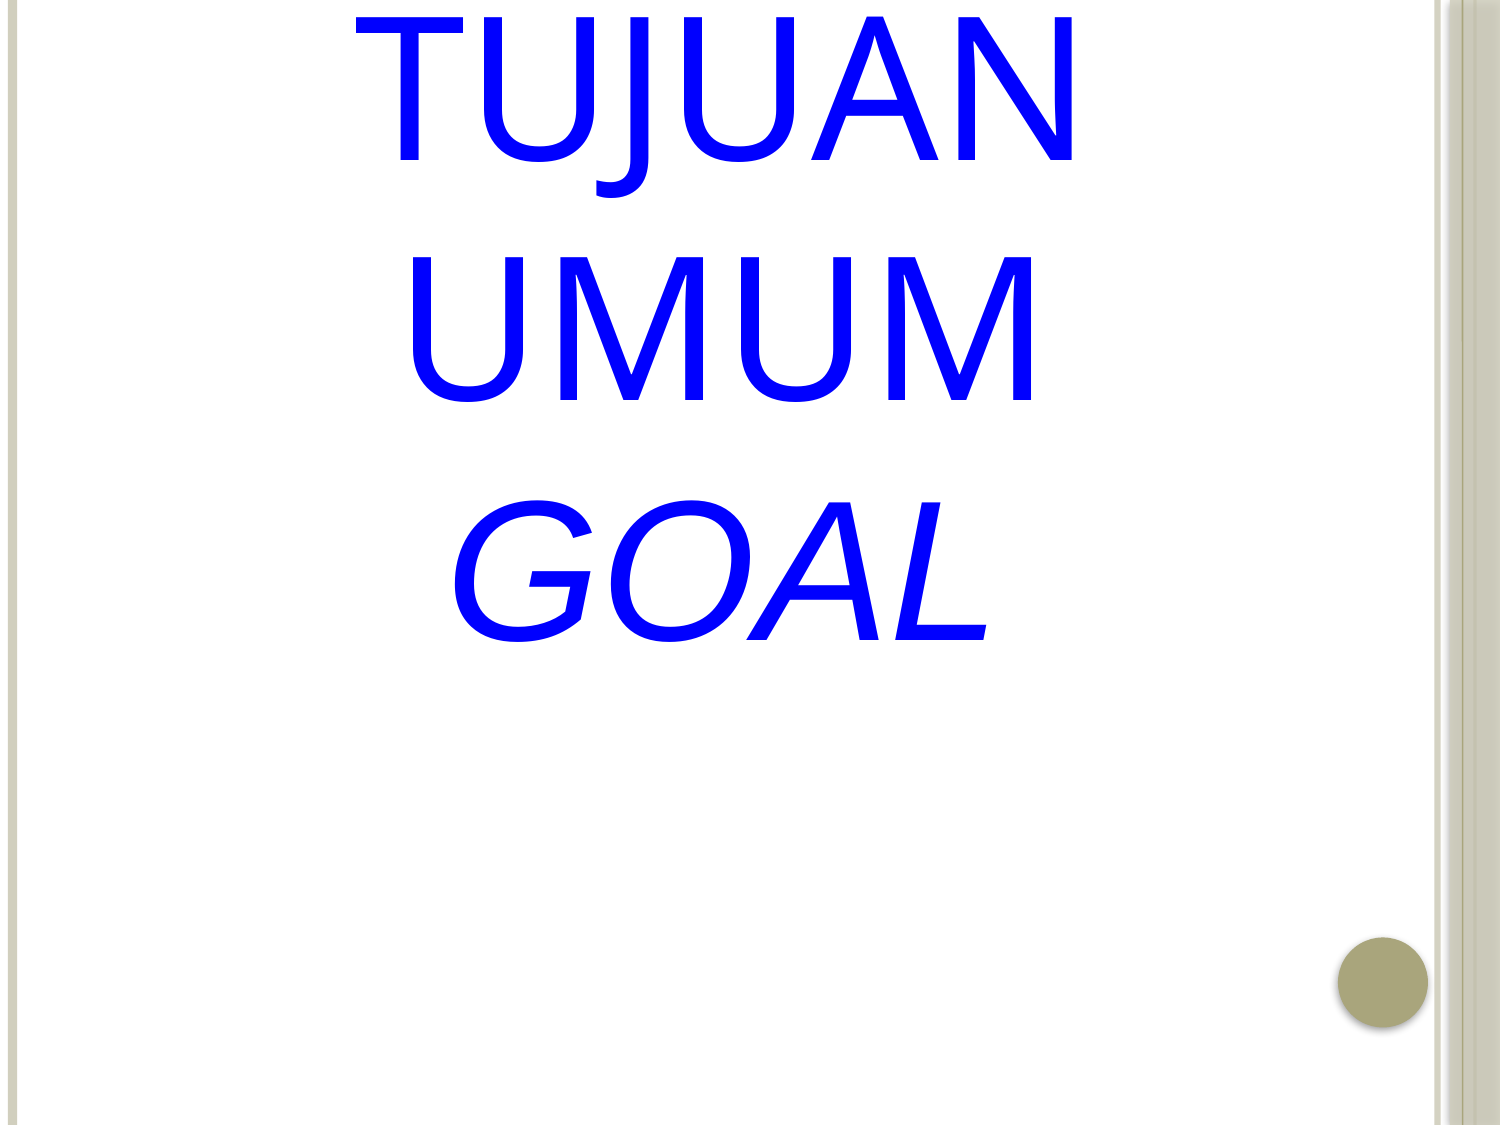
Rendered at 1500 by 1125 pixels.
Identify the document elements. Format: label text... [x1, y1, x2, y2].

title Tujuan umum Goal [41, 0, 1405, 681]
